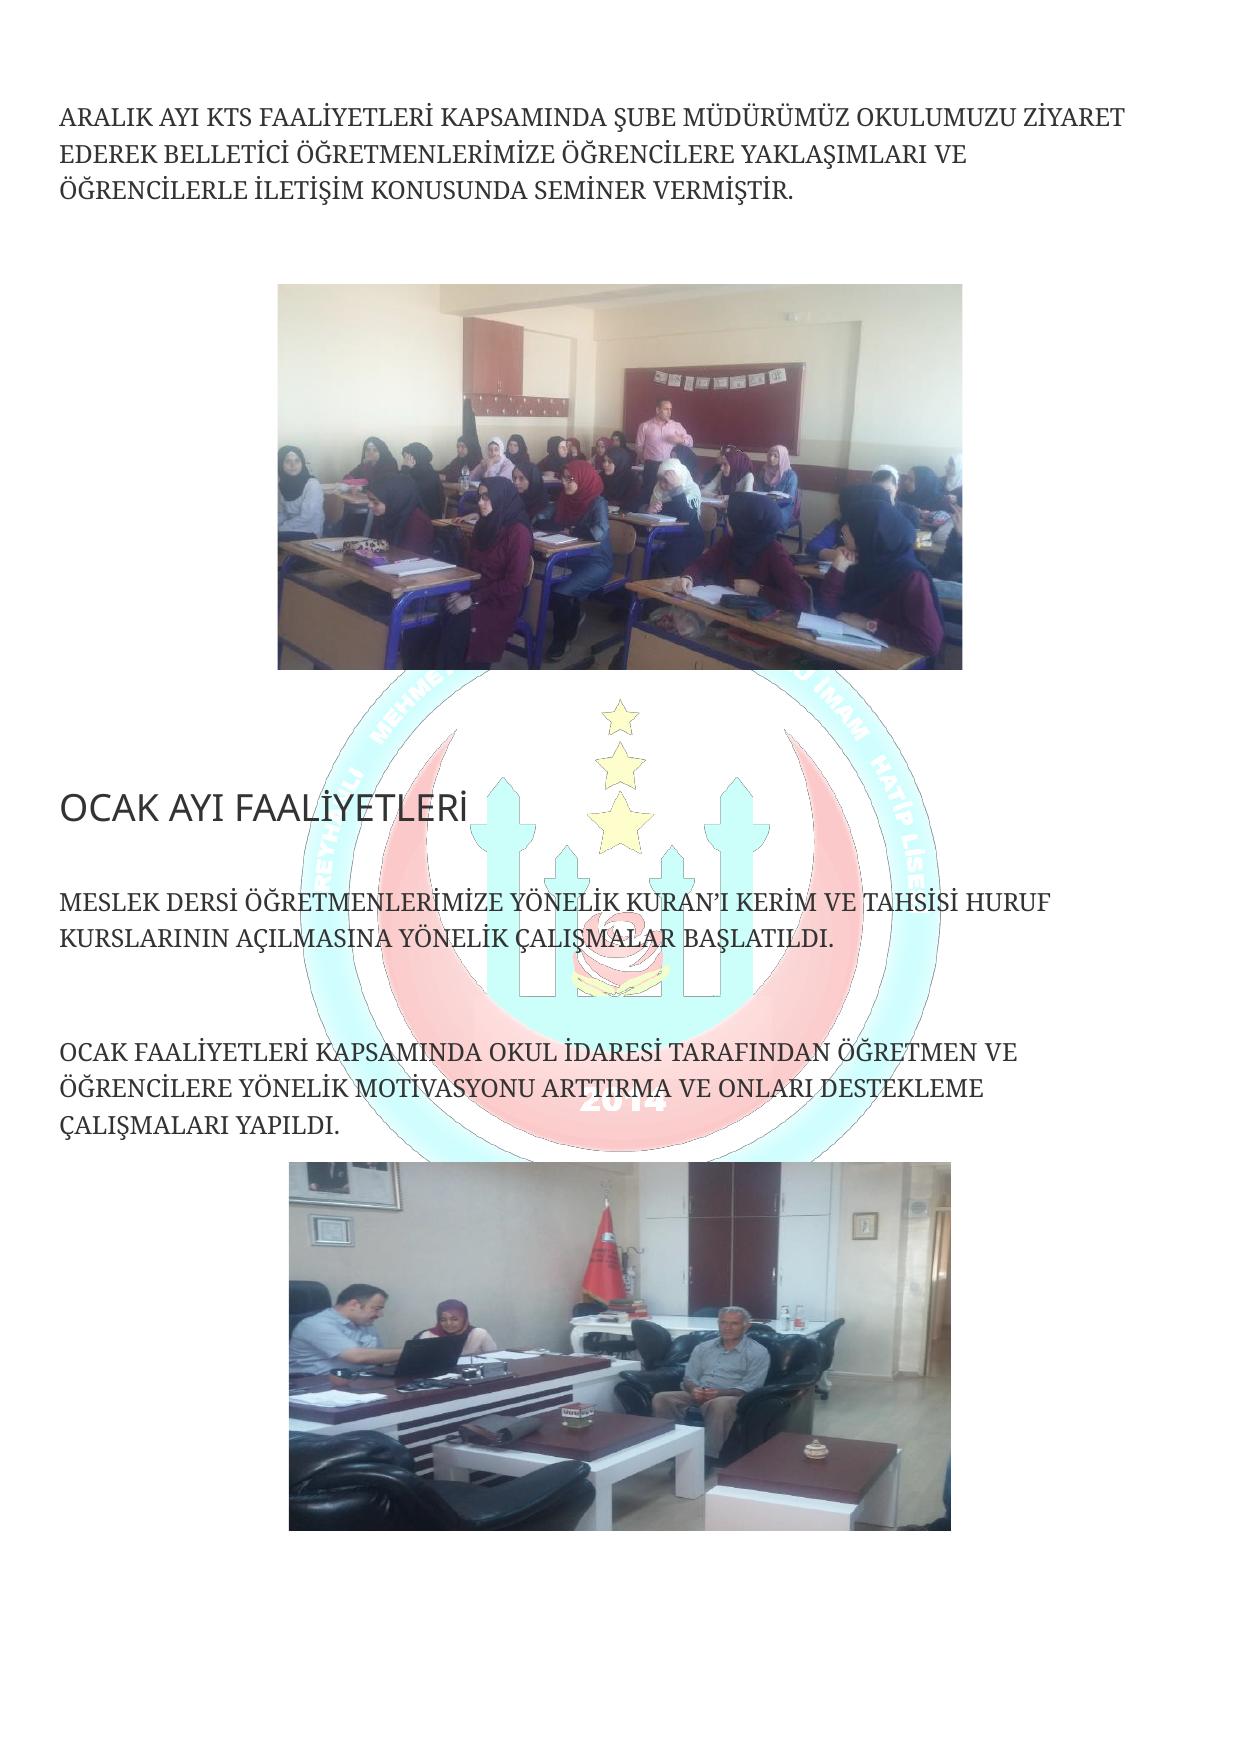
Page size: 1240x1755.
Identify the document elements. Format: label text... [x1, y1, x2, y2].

text_box MESLEK DERSİ ÖĞRETMENLERİMİZE YÖNELİK KURAN’I KERİM VE TAHSİSİ HURUF KURSLARININ AÇILMASINA YÖNELİK ÇALIŞMALAR BAŞLATILDI. OCAK FAALİYETLERİ KAPSAMINDA OKUL İDARESİ TARAFINDAN ÖĞRETMEN VE ÖĞRENCİLERE YÖNELİK MOTİVASYONU ARTTIRMA VE ONLARI DESTEKLEME ÇALIŞMALARI YAPILDI. [57, 877, 1080, 1139]
text_box OCAK AYI FAALİYETLERİ [57, 781, 500, 829]
picture [59, 475, 1181, 1353]
text_box [277, 284, 963, 670]
text_box ARALIK AYI KTS FAALİYETLERİ KAPSAMINDA ŞUBE MÜDÜRÜMÜZ OKULUMUZU ZİYARET EDEREK BELLETİCİ ÖĞRETMENLERİMİZE ÖĞRENCİLERE YAKLAŞIMLARI VE ÖĞRENCİLERLE İLETİŞİM KONUSUNDA SEMİNER VERMİŞTİR. [57, 92, 1149, 205]
text_box [288, 1162, 951, 1531]
